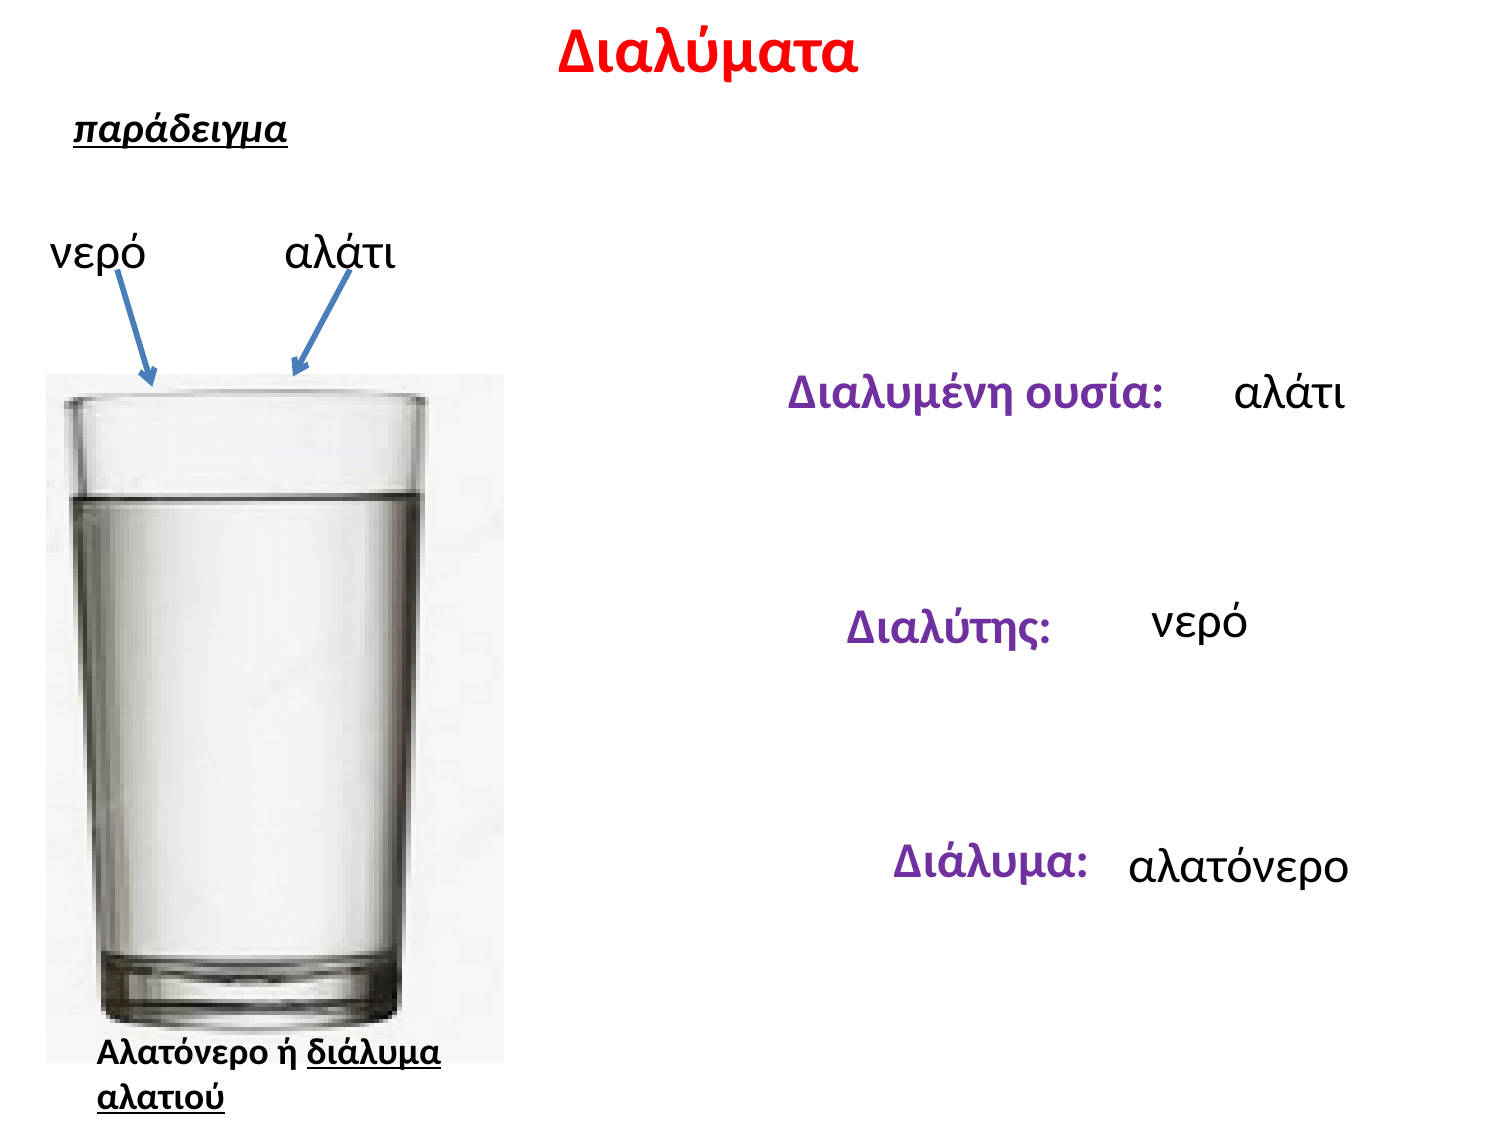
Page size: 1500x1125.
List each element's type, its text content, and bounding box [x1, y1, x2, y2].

text_box Αλατόνερο ή διάλυμα αλατιού [81, 1019, 575, 1125]
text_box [75, 310, 194, 346]
text_box νερό [35, 210, 200, 286]
text_box Διάλυμα: [878, 820, 1114, 895]
list Διαλύματα [175, 0, 1243, 94]
text_box παράδειγμα [58, 93, 387, 159]
text_box Διαλυμένη ουσία: [773, 351, 1196, 427]
text_box αλάτι [1218, 351, 1383, 427]
text_box Διαλύτης: [832, 585, 1184, 661]
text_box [267, 294, 376, 352]
text_box αλάτι [269, 210, 434, 286]
picture [46, 374, 505, 1064]
text_box νερό [1136, 580, 1301, 656]
text_box αλατόνερο [1113, 824, 1407, 900]
